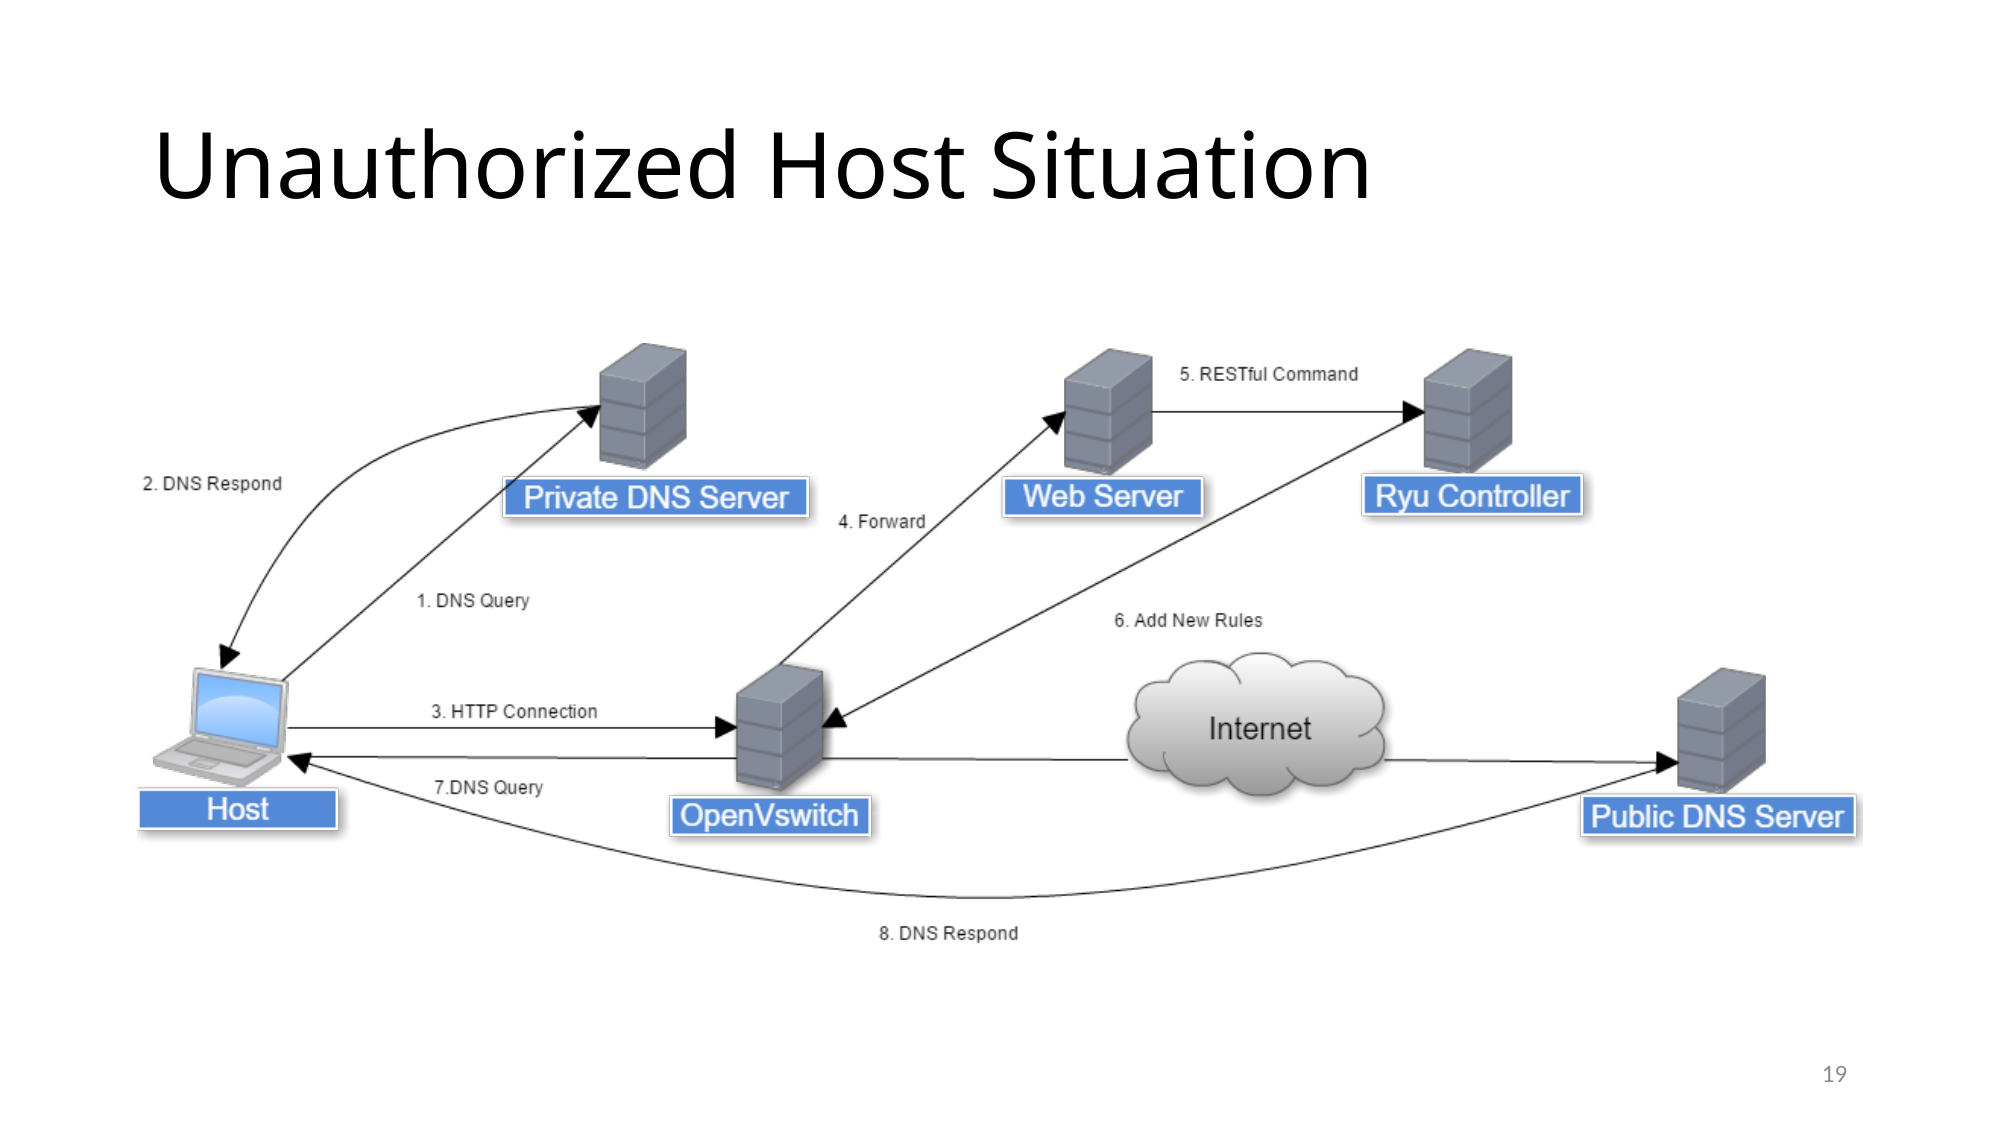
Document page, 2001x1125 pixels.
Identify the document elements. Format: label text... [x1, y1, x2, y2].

slide_number 19 [1412, 1042, 1863, 1103]
title Unauthorized Host Situation [137, 59, 1863, 278]
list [137, 343, 1863, 969]
